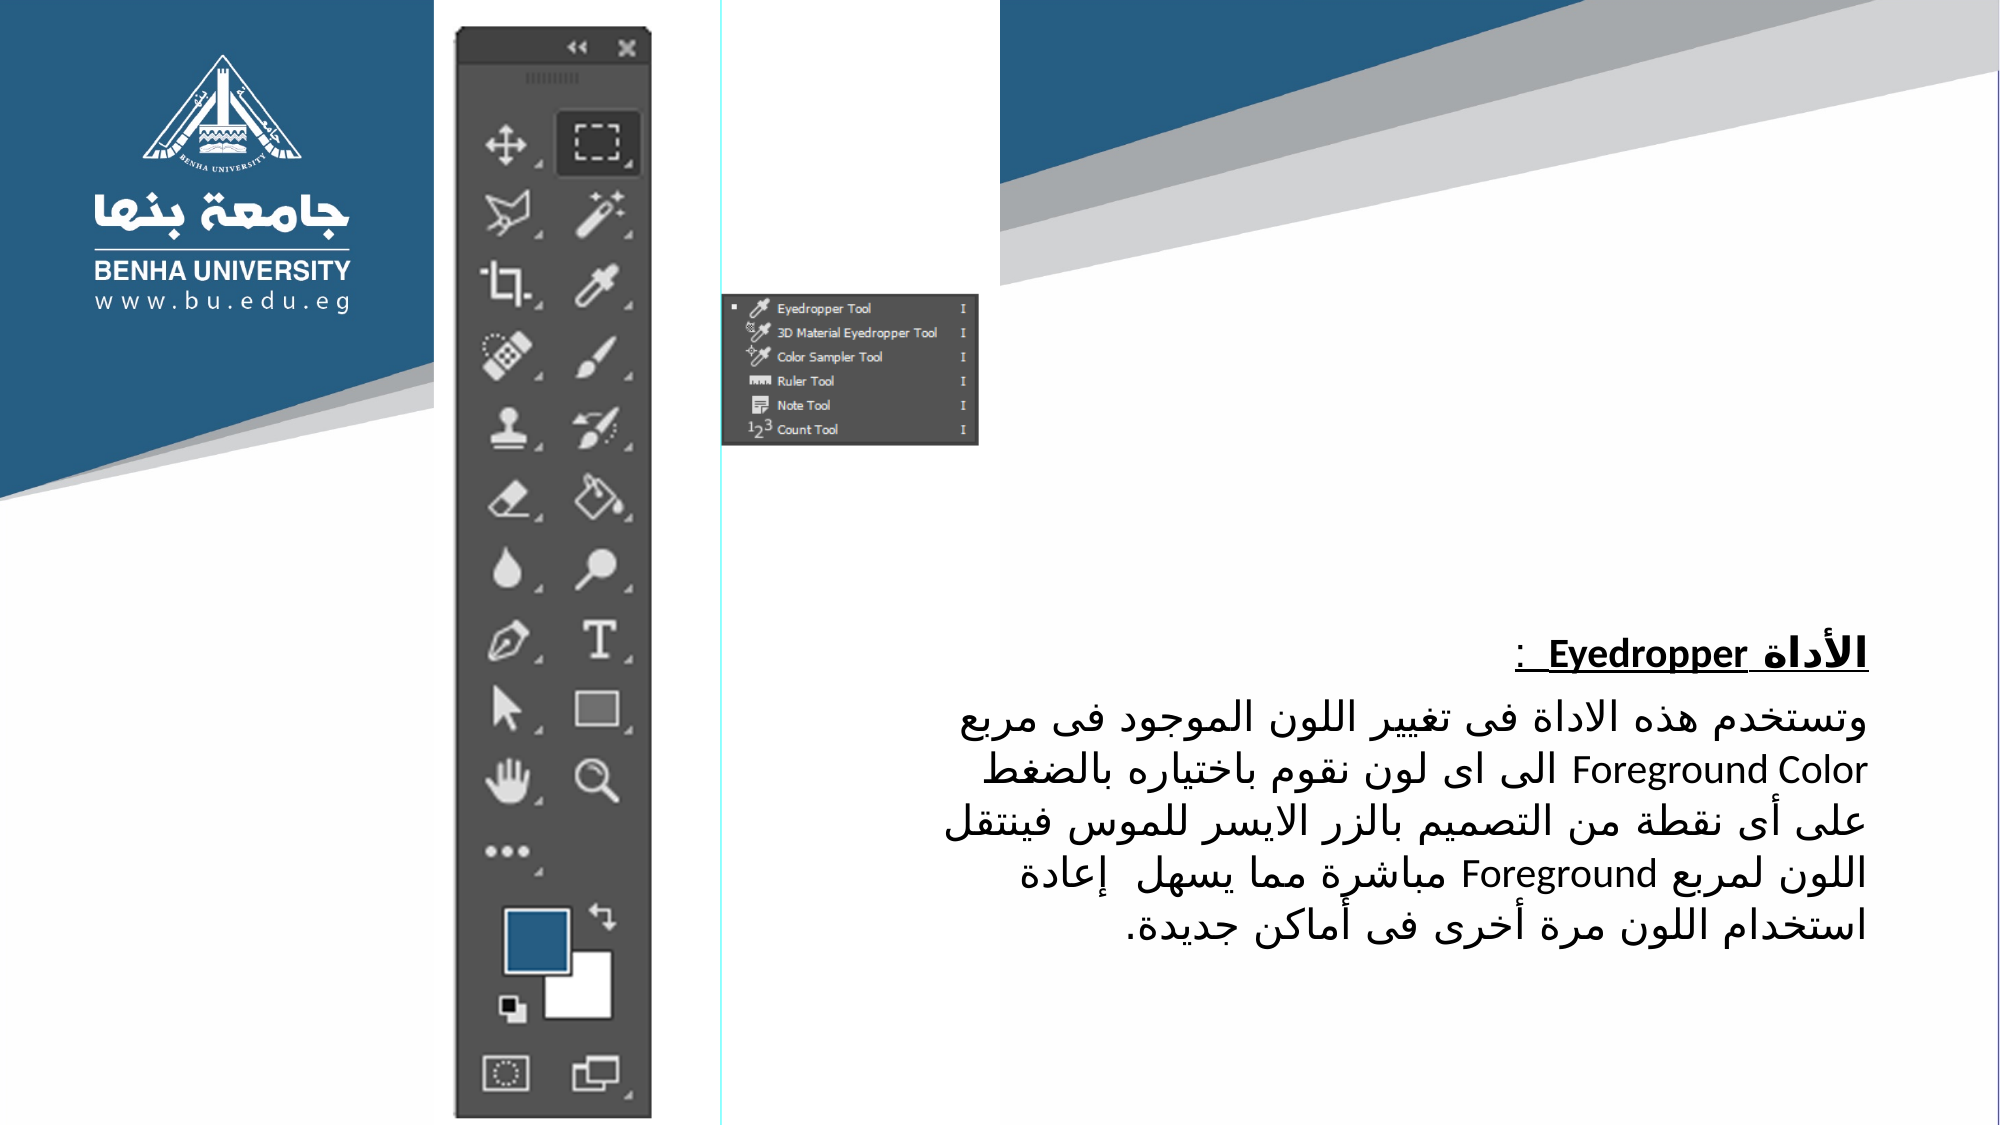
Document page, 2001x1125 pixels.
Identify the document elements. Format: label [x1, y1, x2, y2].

list [0, 0, 433, 1125]
picture [433, 0, 1000, 1125]
list [1000, 0, 2000, 1125]
